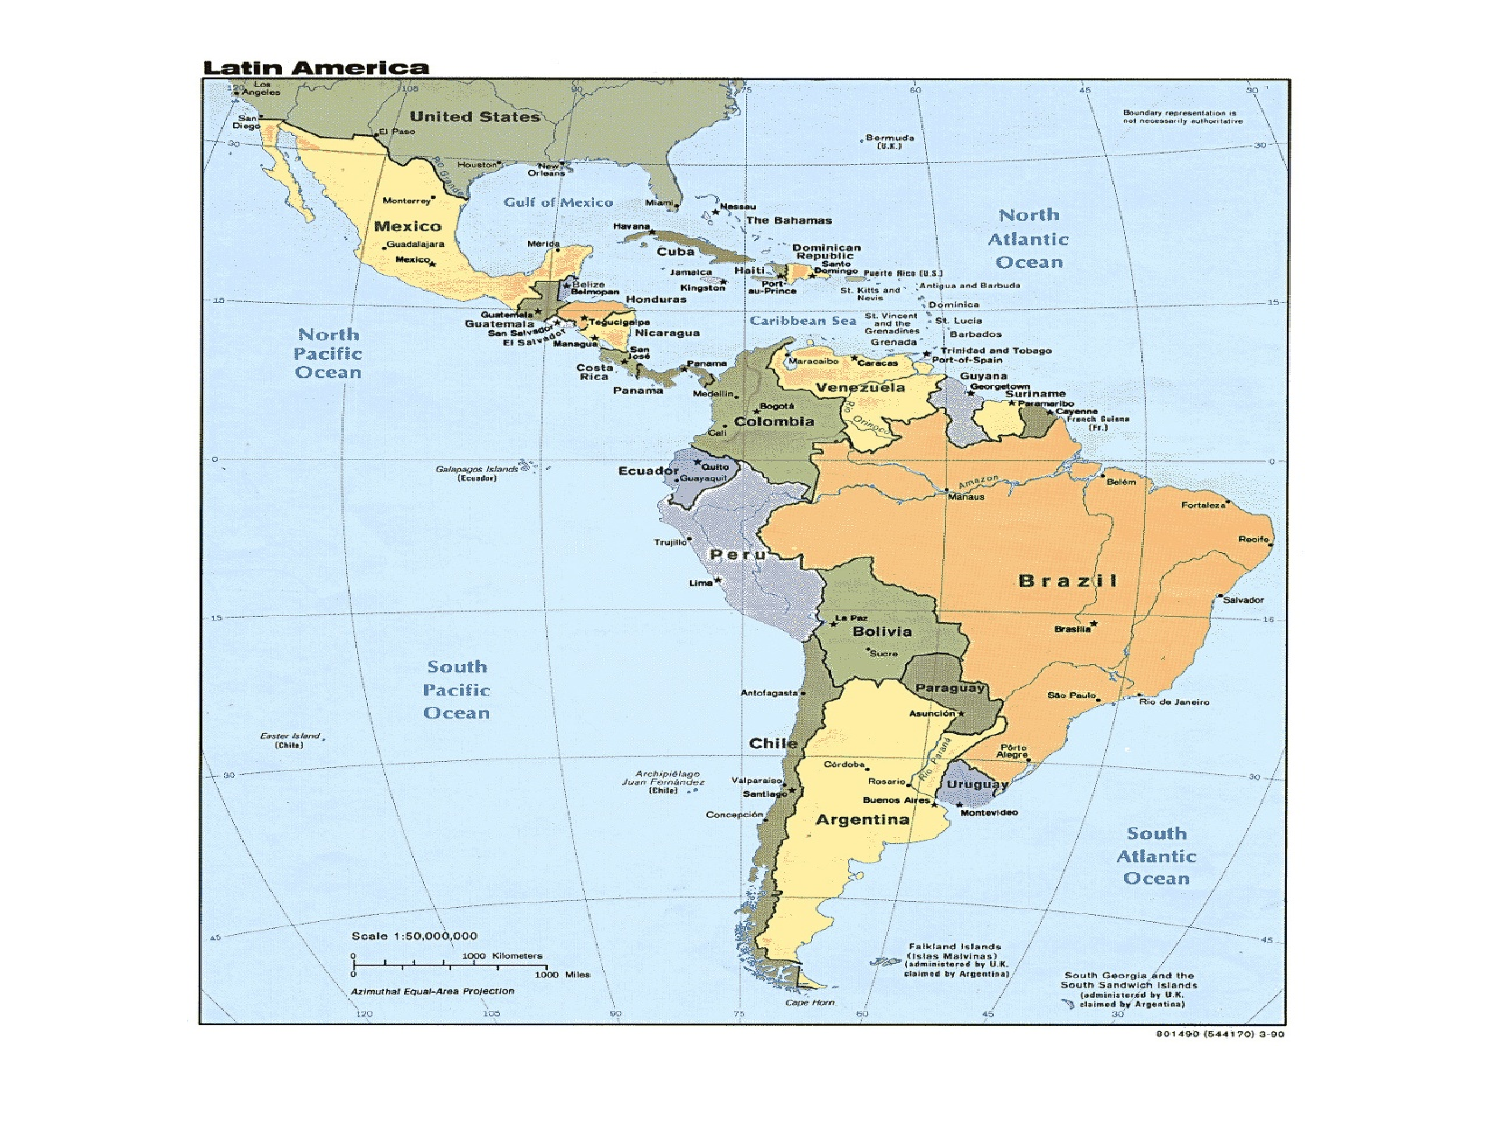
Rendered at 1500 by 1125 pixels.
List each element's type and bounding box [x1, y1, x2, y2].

picture [187, 52, 1305, 1046]
